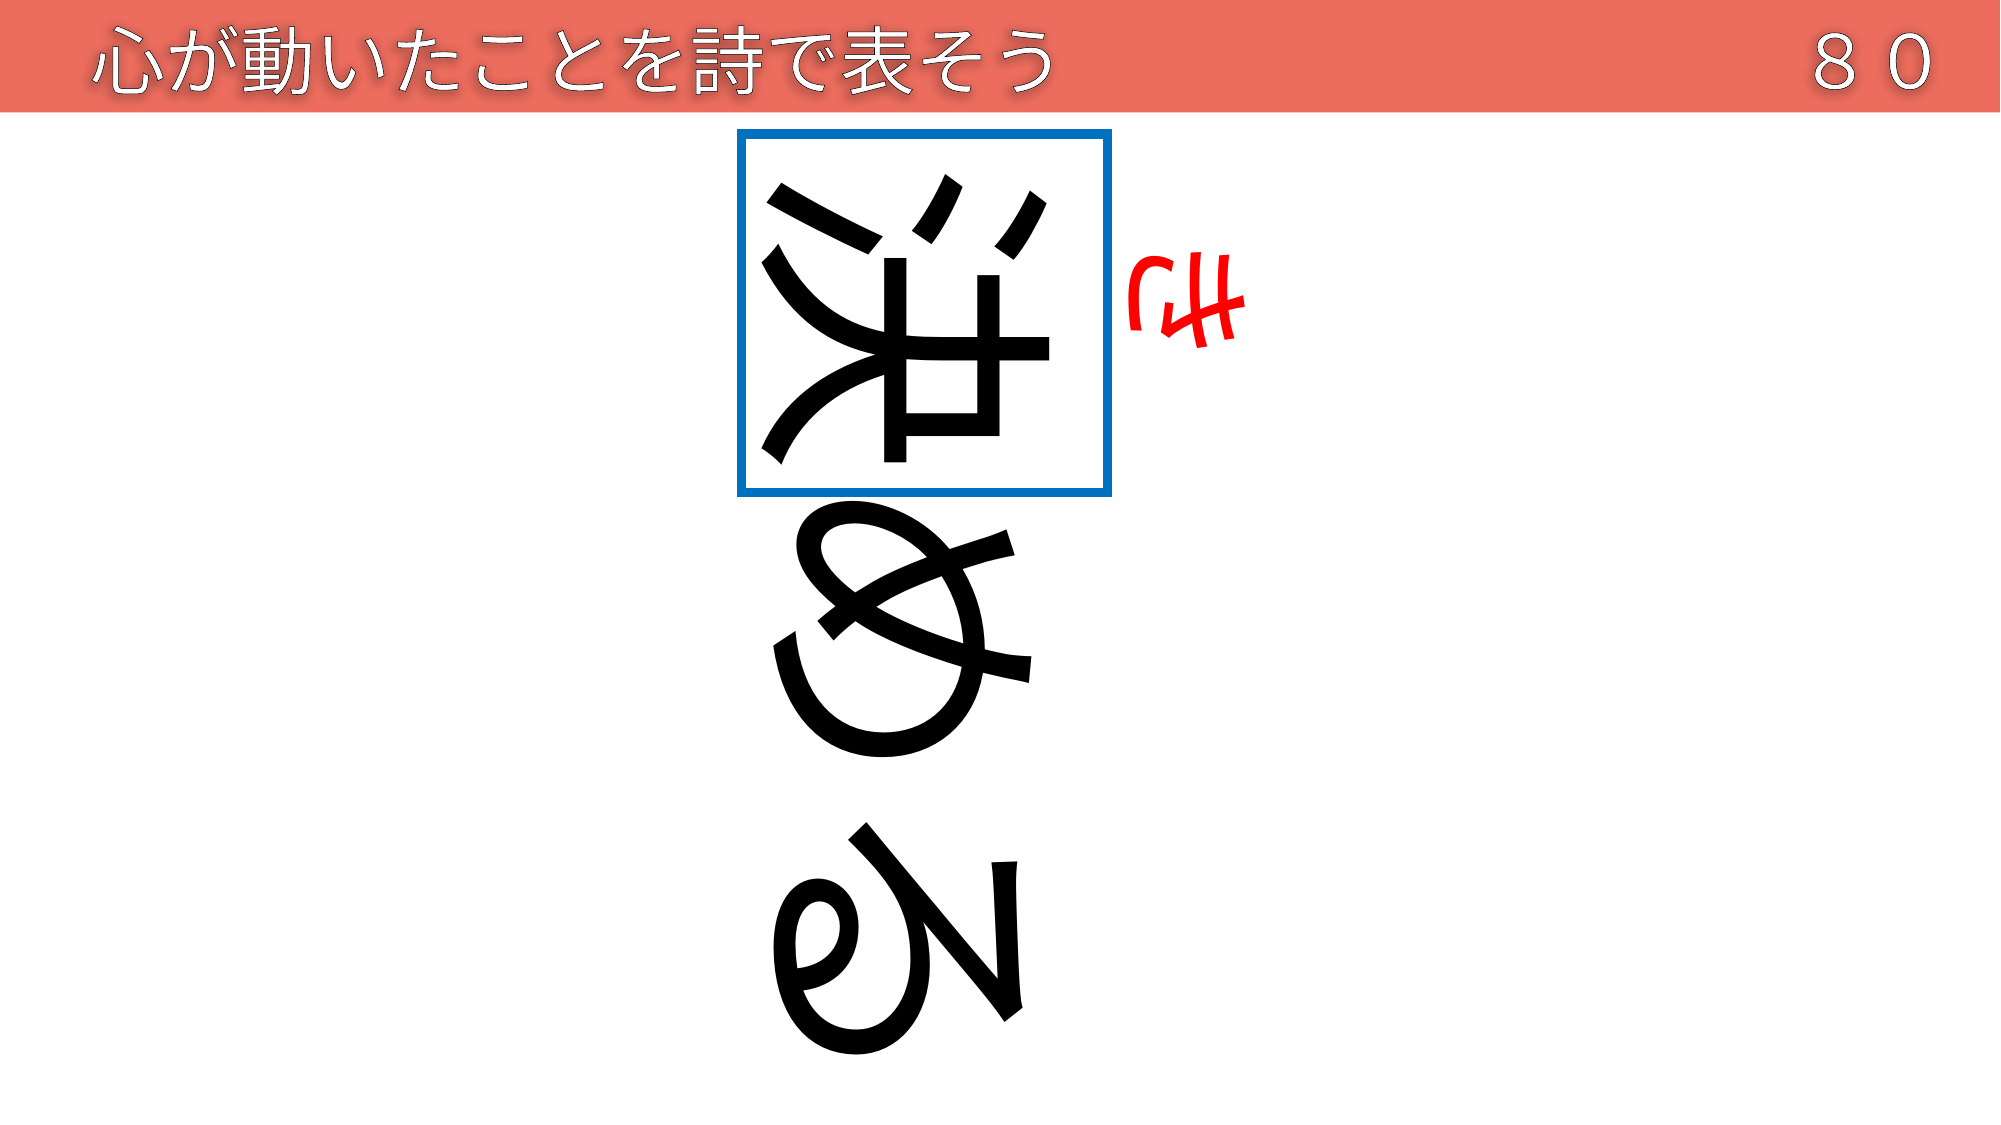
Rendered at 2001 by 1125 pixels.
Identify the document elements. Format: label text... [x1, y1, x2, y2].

text_box き [1109, 215, 1281, 370]
text_box [0, 0, 2000, 113]
text_box [740, 133, 1109, 494]
text_box 決める [698, 147, 1108, 1125]
text_box ８０ [1782, 6, 1963, 112]
text_box 心が動いたことを詩で表そう [75, 6, 1084, 112]
